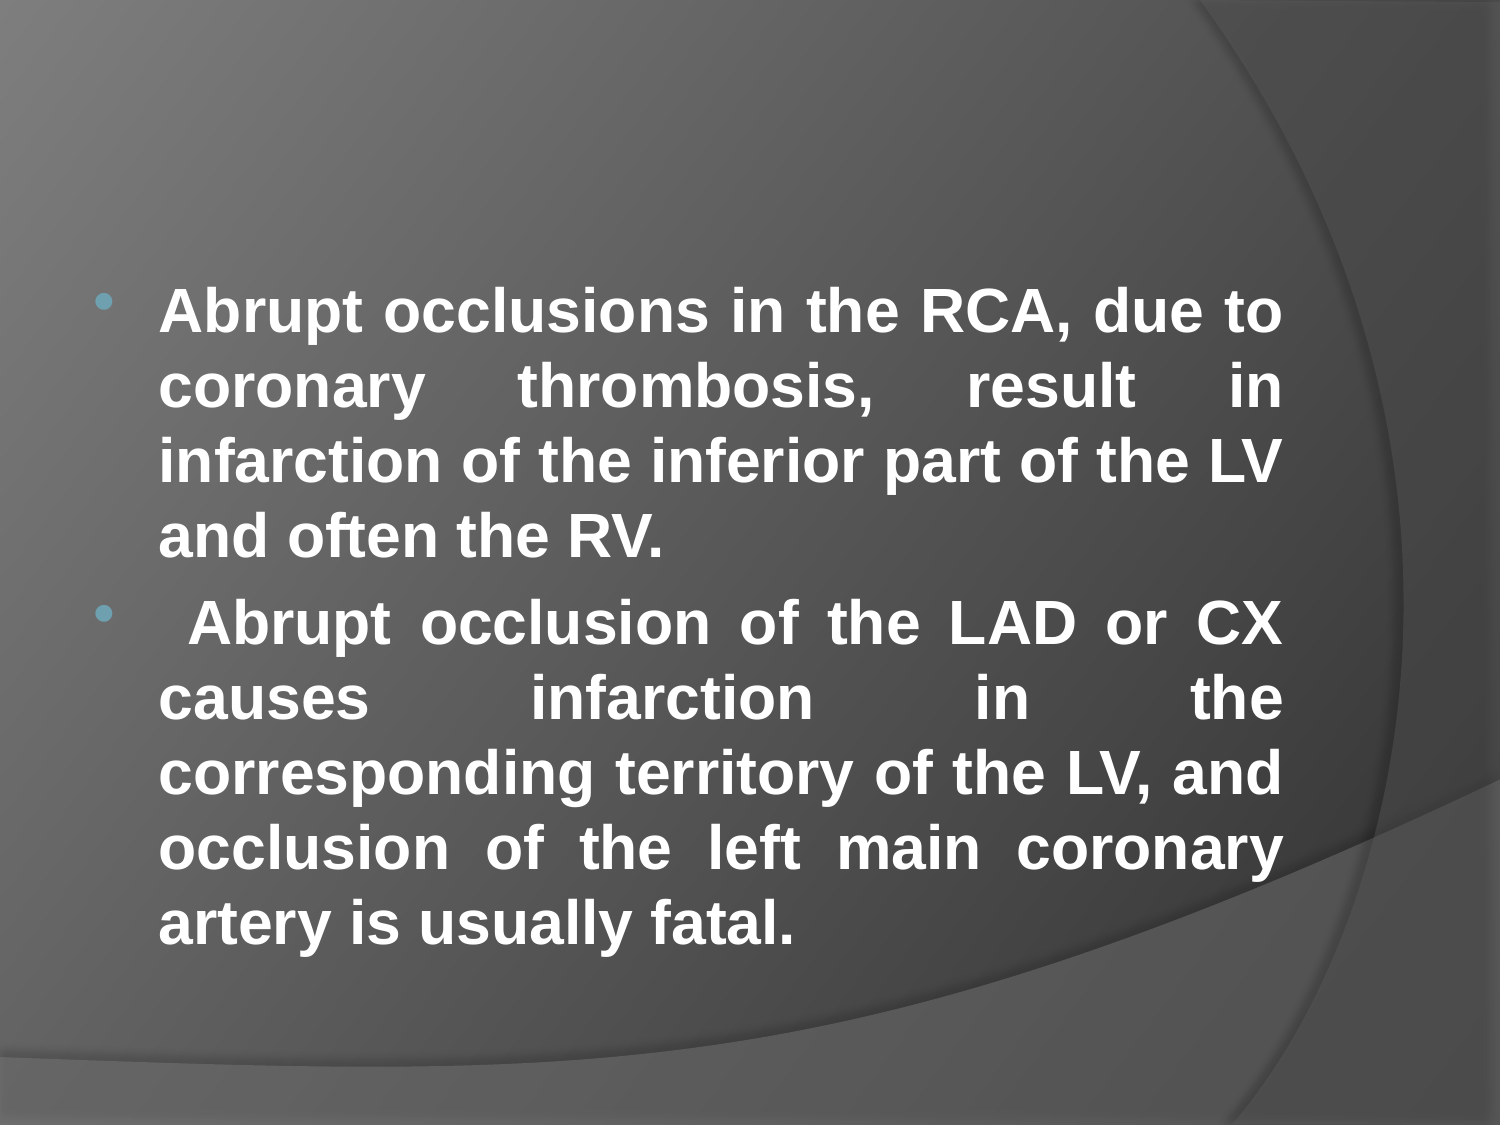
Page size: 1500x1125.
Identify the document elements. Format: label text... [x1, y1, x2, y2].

list Abrupt occlusions in the RCA, due to coronary thrombosis, result in infarction of the inferior part of the LV and often the RV. Abrupt occlusion of the LAD or CX causes infarction in the corresponding territory of the LV, and occlusion of the left main coronary artery is usually fatal. [75, 262, 1300, 1005]
